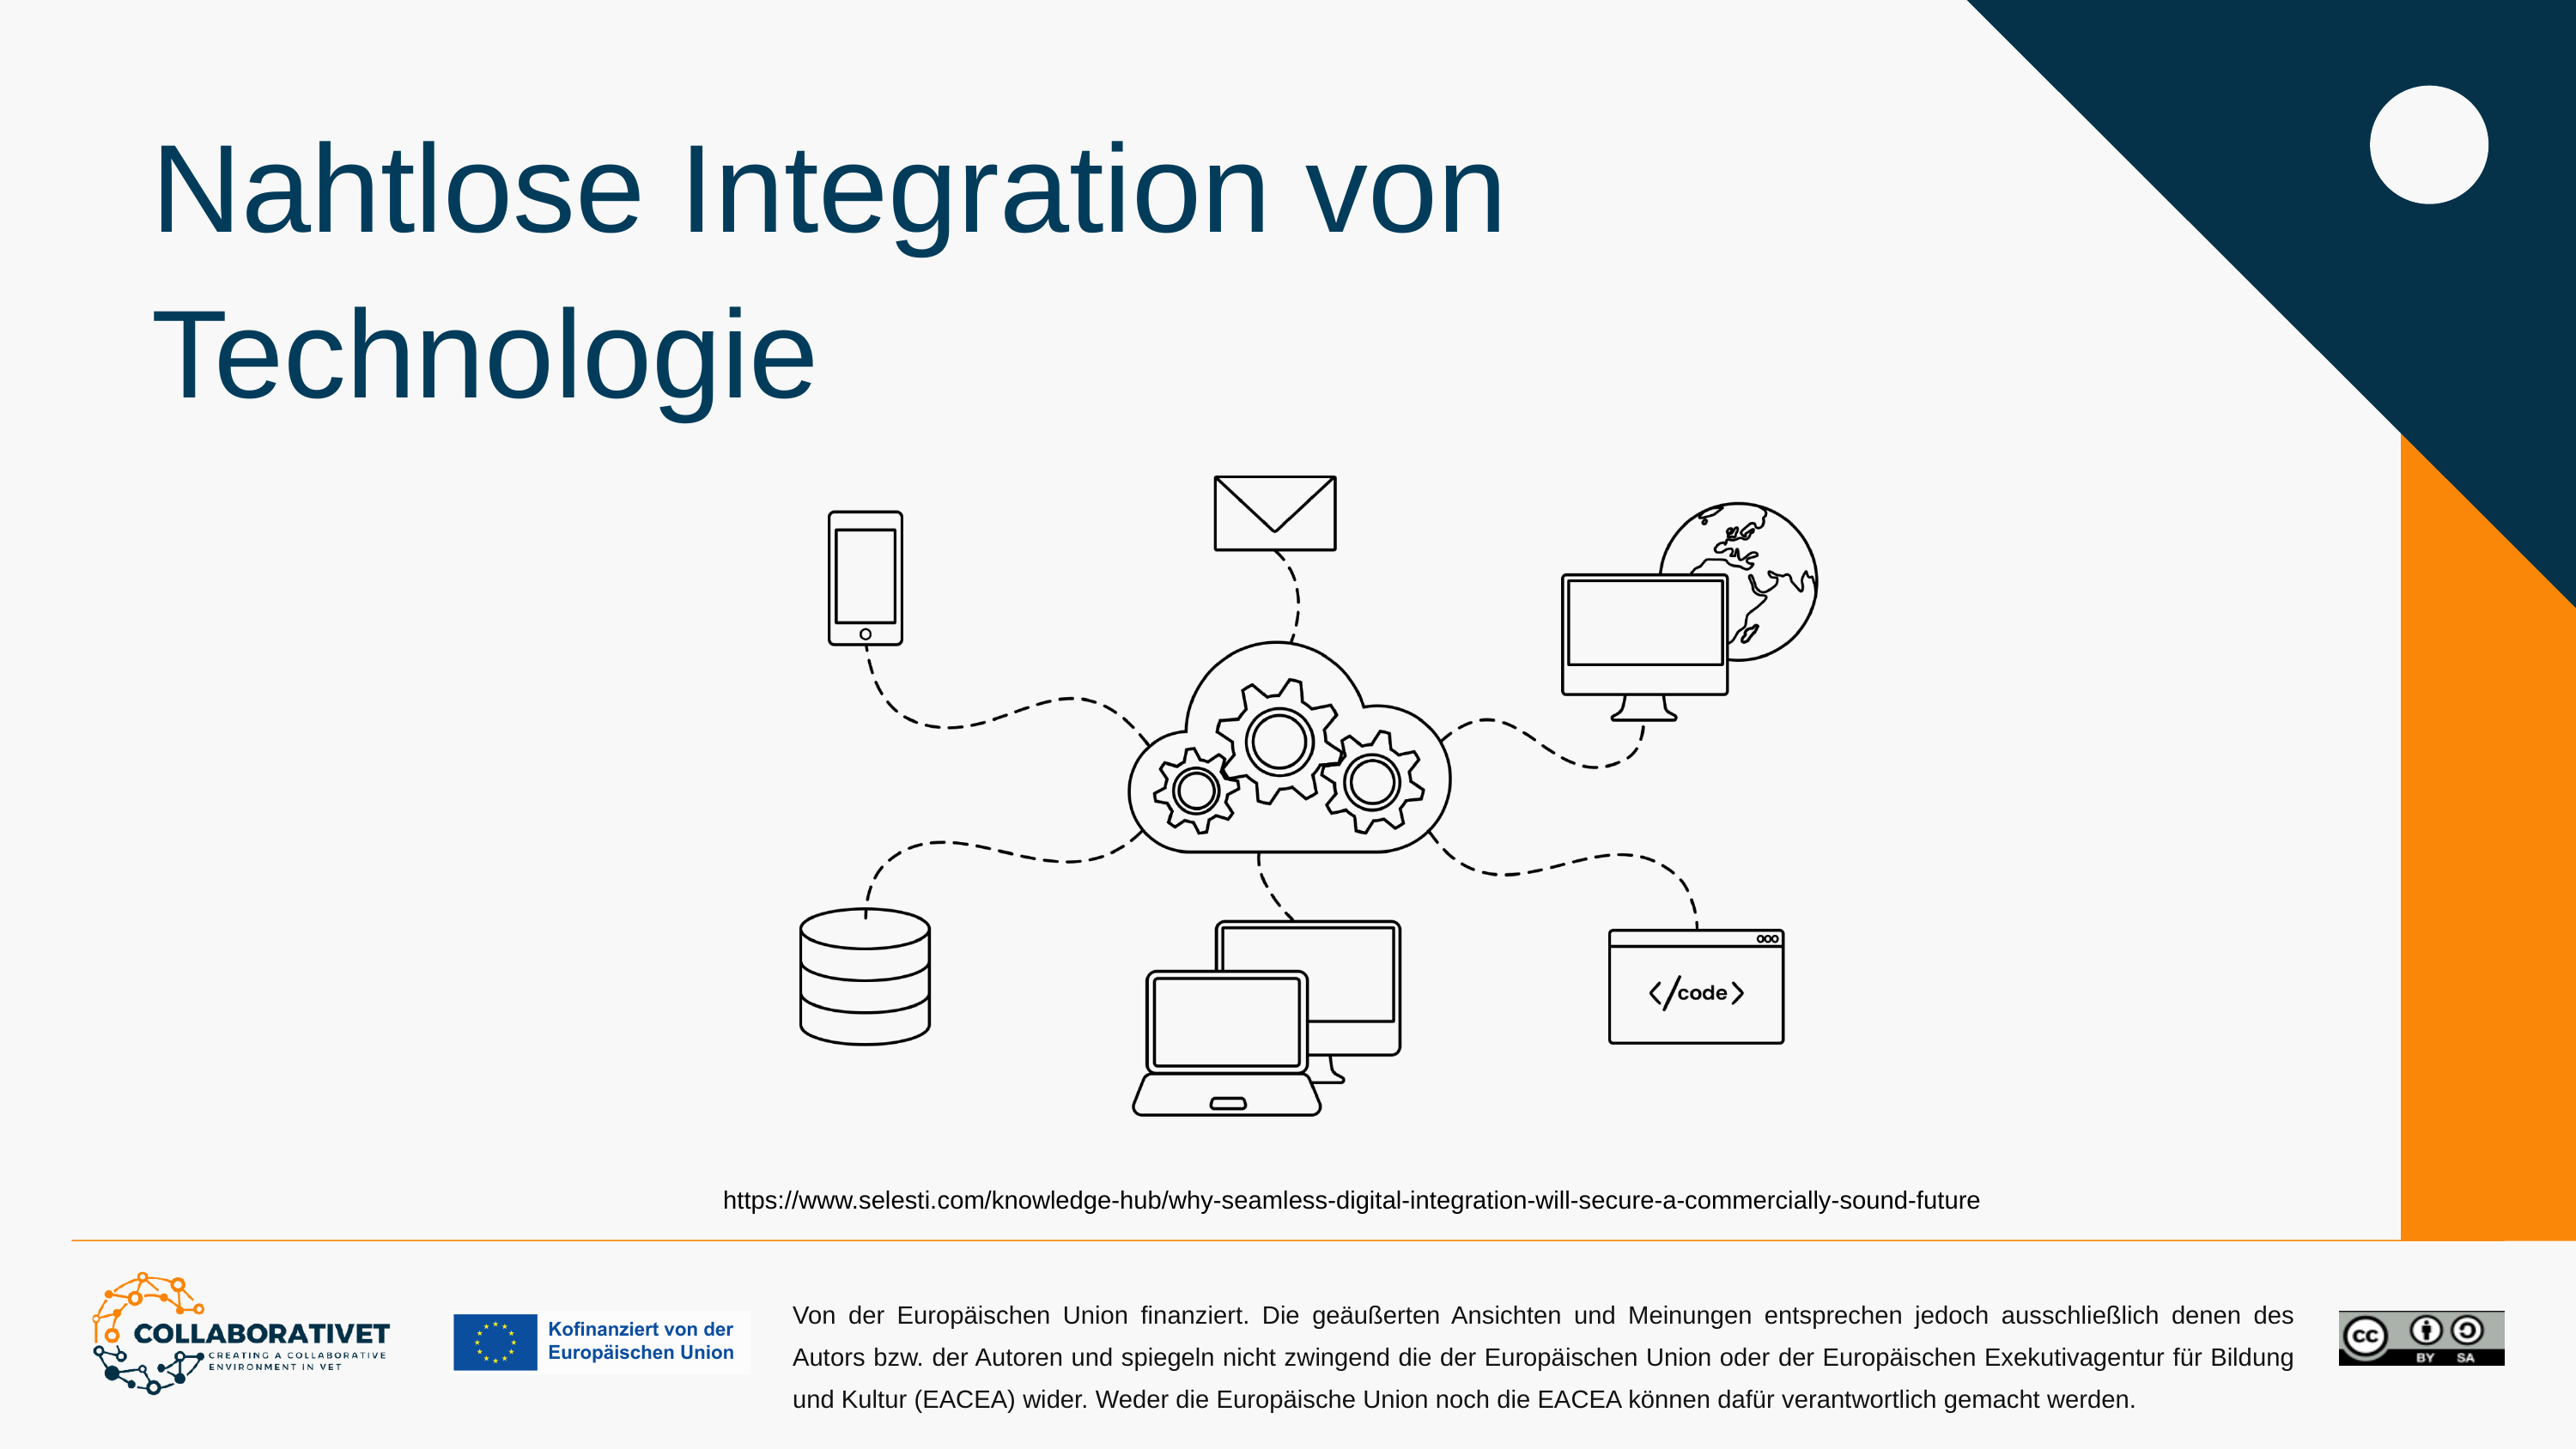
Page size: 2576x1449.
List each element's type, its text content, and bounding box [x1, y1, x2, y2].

text_box [1966, 0, 2576, 609]
text_box [2370, 85, 2489, 204]
text_box [78, 1179, 408, 1449]
text_box https://www.selesti.com/knowledge-hub/why-seamless-digital-integration-will-secure-a-commercially-sound-future [710, 1171, 2021, 1228]
text_box Nahtlose Integration von Technologie [151, 92, 1868, 423]
picture [449, 1311, 750, 1375]
text_box [2401, 434, 2576, 1241]
picture [695, 435, 1881, 1161]
picture [2339, 1311, 2505, 1367]
text_box Von der Europäischen Union finanziert. Die geäußerten Ansichten und Meinungen entsprechen jedoch ausschließlich denen des Autors bzw. der Autoren und spiegeln nicht zwingend die der Europäischen Union oder der Europäischen Exekutivagentur für Bildung und Kultur (EACEA) wider. Weder die Europäische Union noch die EACEA können dafür verantwortlich gemacht werden. [793, 1287, 2297, 1414]
